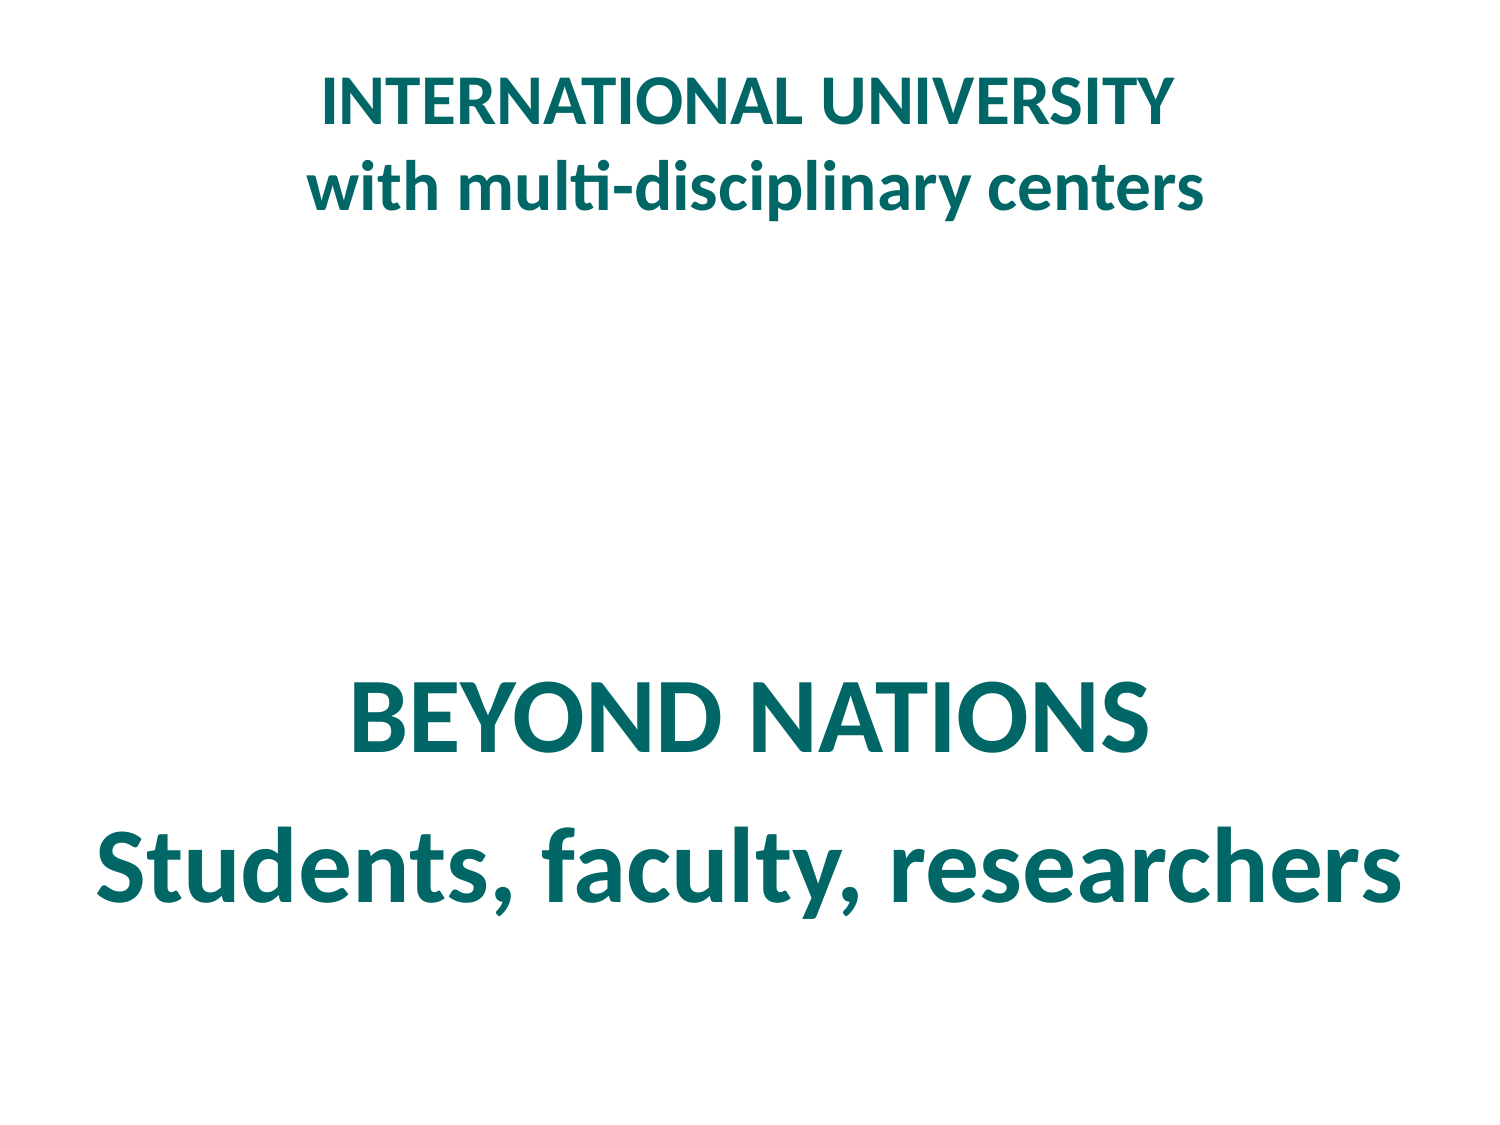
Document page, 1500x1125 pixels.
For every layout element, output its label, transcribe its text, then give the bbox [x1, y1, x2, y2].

title INTERNATIONAL UNIVERSITY with multi-disciplinary centers [24, 45, 1488, 233]
list BEYOND NATIONS Students, faculty, researchers [75, 637, 1425, 1005]
